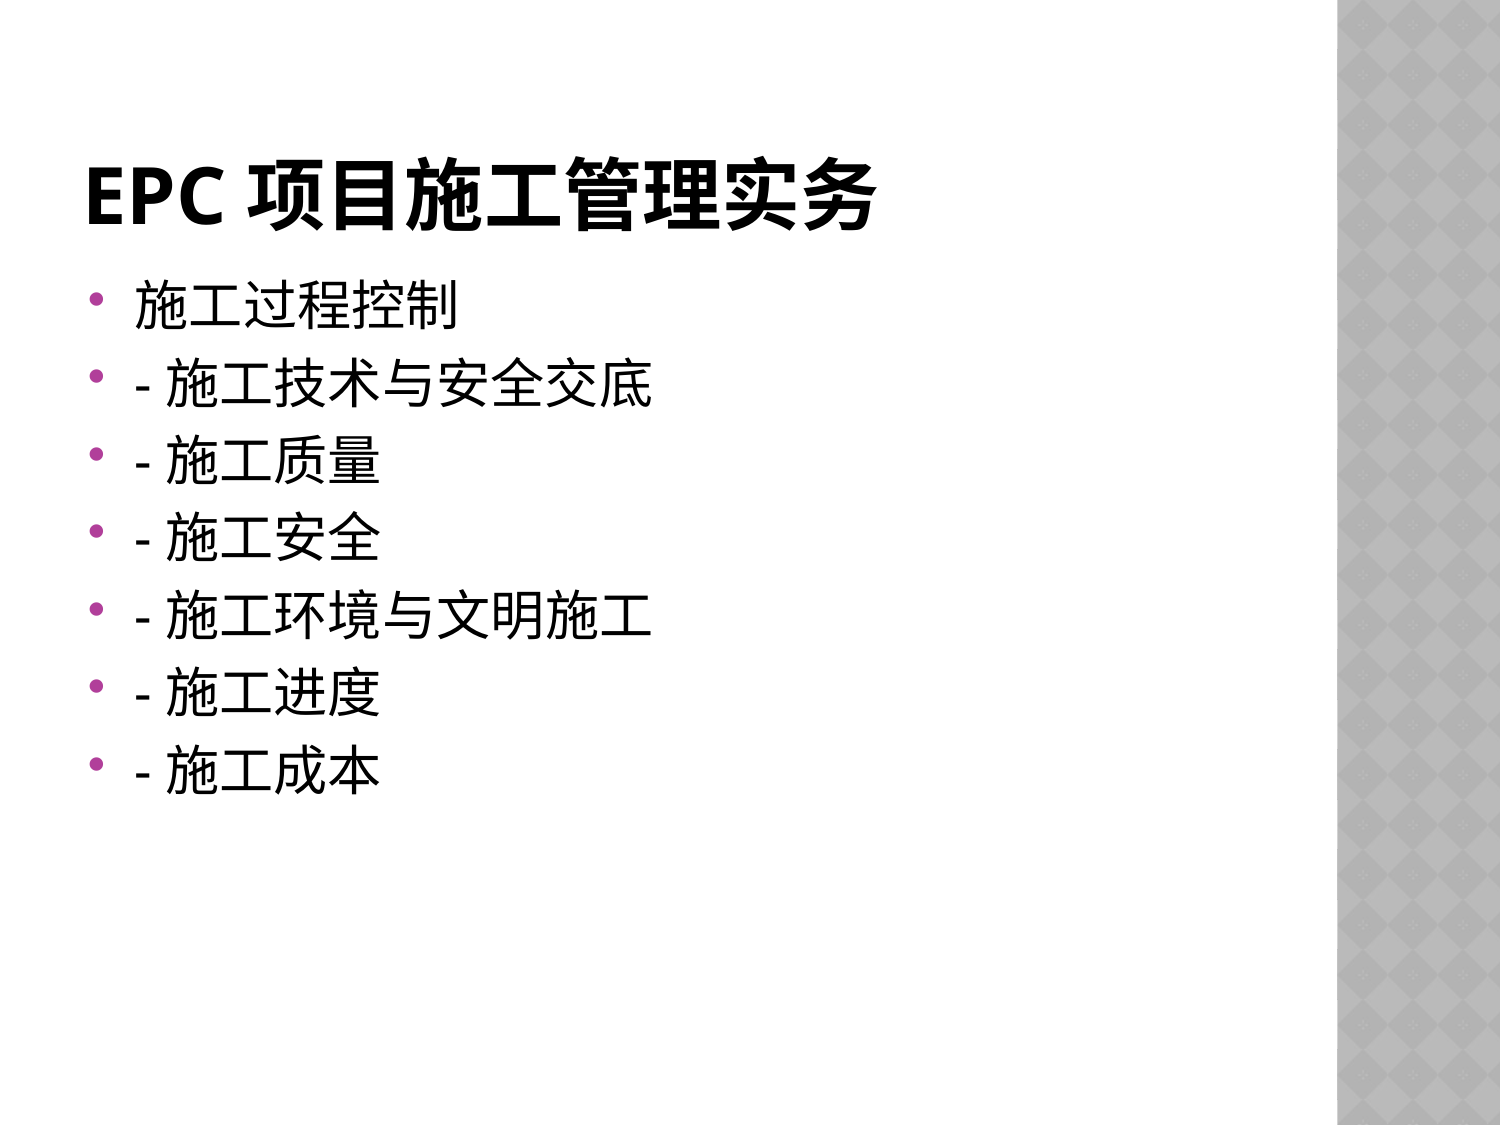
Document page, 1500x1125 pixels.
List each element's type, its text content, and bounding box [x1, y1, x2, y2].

list 施工过程控制 -施工技术与安全交底 -施工质量 -施工安全 -施工环境与文明施工 -施工进度 -施工成本 [75, 264, 1263, 1059]
text_box [1337, 0, 1500, 1125]
title EPC项目施工管理实务 [75, 52, 1263, 240]
